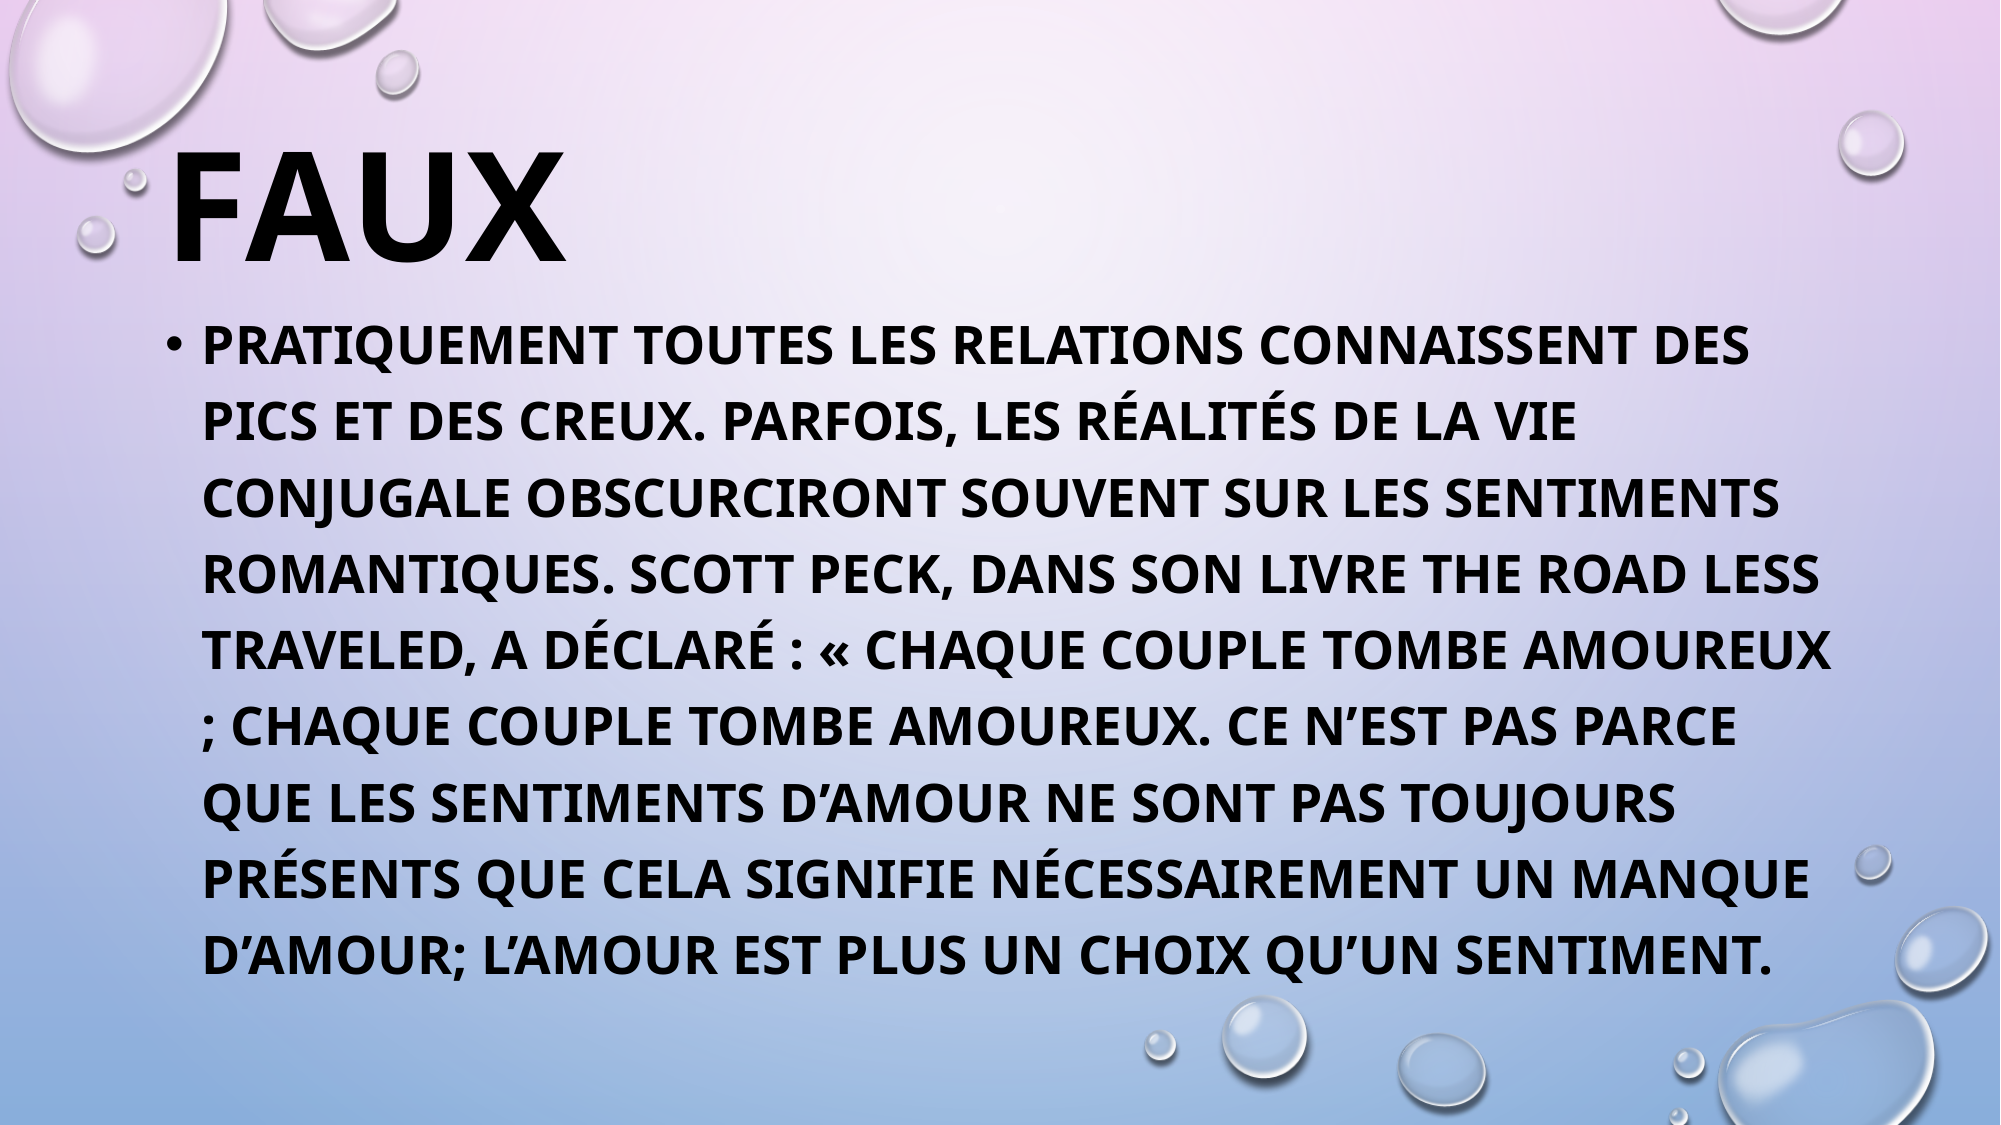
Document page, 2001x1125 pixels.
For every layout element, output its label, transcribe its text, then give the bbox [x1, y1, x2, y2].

picture [0, 0, 2000, 1125]
title FAUX [149, 101, 1851, 364]
list Pratiquement toutes les relations connaissent des pics et des creux. Parfois, les réalités de la vie conjugale obscurciront souvent sur les sentiments romantiques. Scott Peck, dans son livre The Road Less Traveled, a déclaré : « Chaque couple tombe amoureux ; chaque couple tombe amoureux. Ce n’est pas parce que les sentiments d’amour ne sont pas toujours présents que cela signifie nécessairement un manque d’amour; l’amour est plus un choix qu’un sentiment. [150, 291, 1851, 1005]
